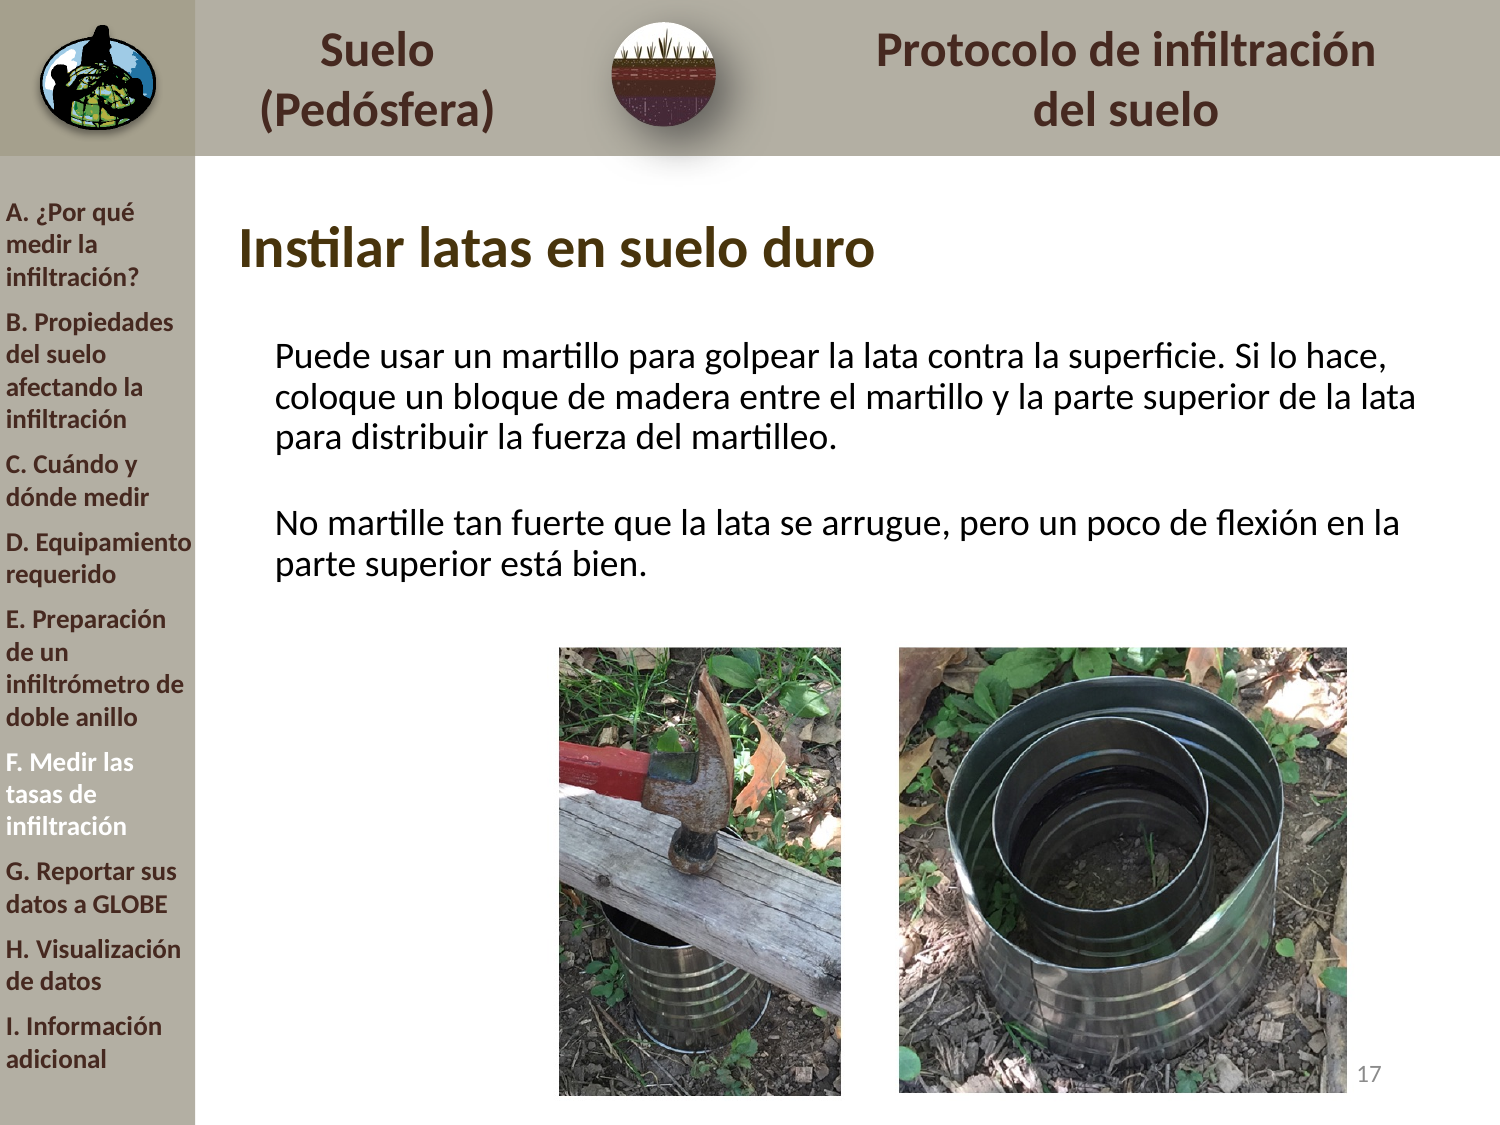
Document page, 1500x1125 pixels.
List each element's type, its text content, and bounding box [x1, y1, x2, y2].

list Puede usar un martillo para golpear la lata contra la superficie. Si lo hace, coloque un bloque de madera entre el martillo y la parte superior de la lata para distribuir la fuerza del martilleo. No martille tan fuerte que la lata se arrugue, pero un poco de flexión en la parte superior está bien. [259, 328, 1458, 616]
picture [36, 22, 159, 133]
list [547, 641, 1358, 1105]
picture [611, 22, 716, 127]
title Instilar latas en suelo duro [223, 140, 1500, 358]
text_box A. ¿Por qué medir la infiltración? B. Propiedades del suelo afectando la infiltración C. Cuándo y dónde medir D. Equipamiento requerido E. Preparación de un infiltrómetro de doble anillo F. Medir las tasas de infiltración G. Reportar sus datos a GLOBE H. Visualización de datos I. Información adicional [0, 186, 196, 1082]
slide_number 17 [1358, 1042, 1397, 1103]
